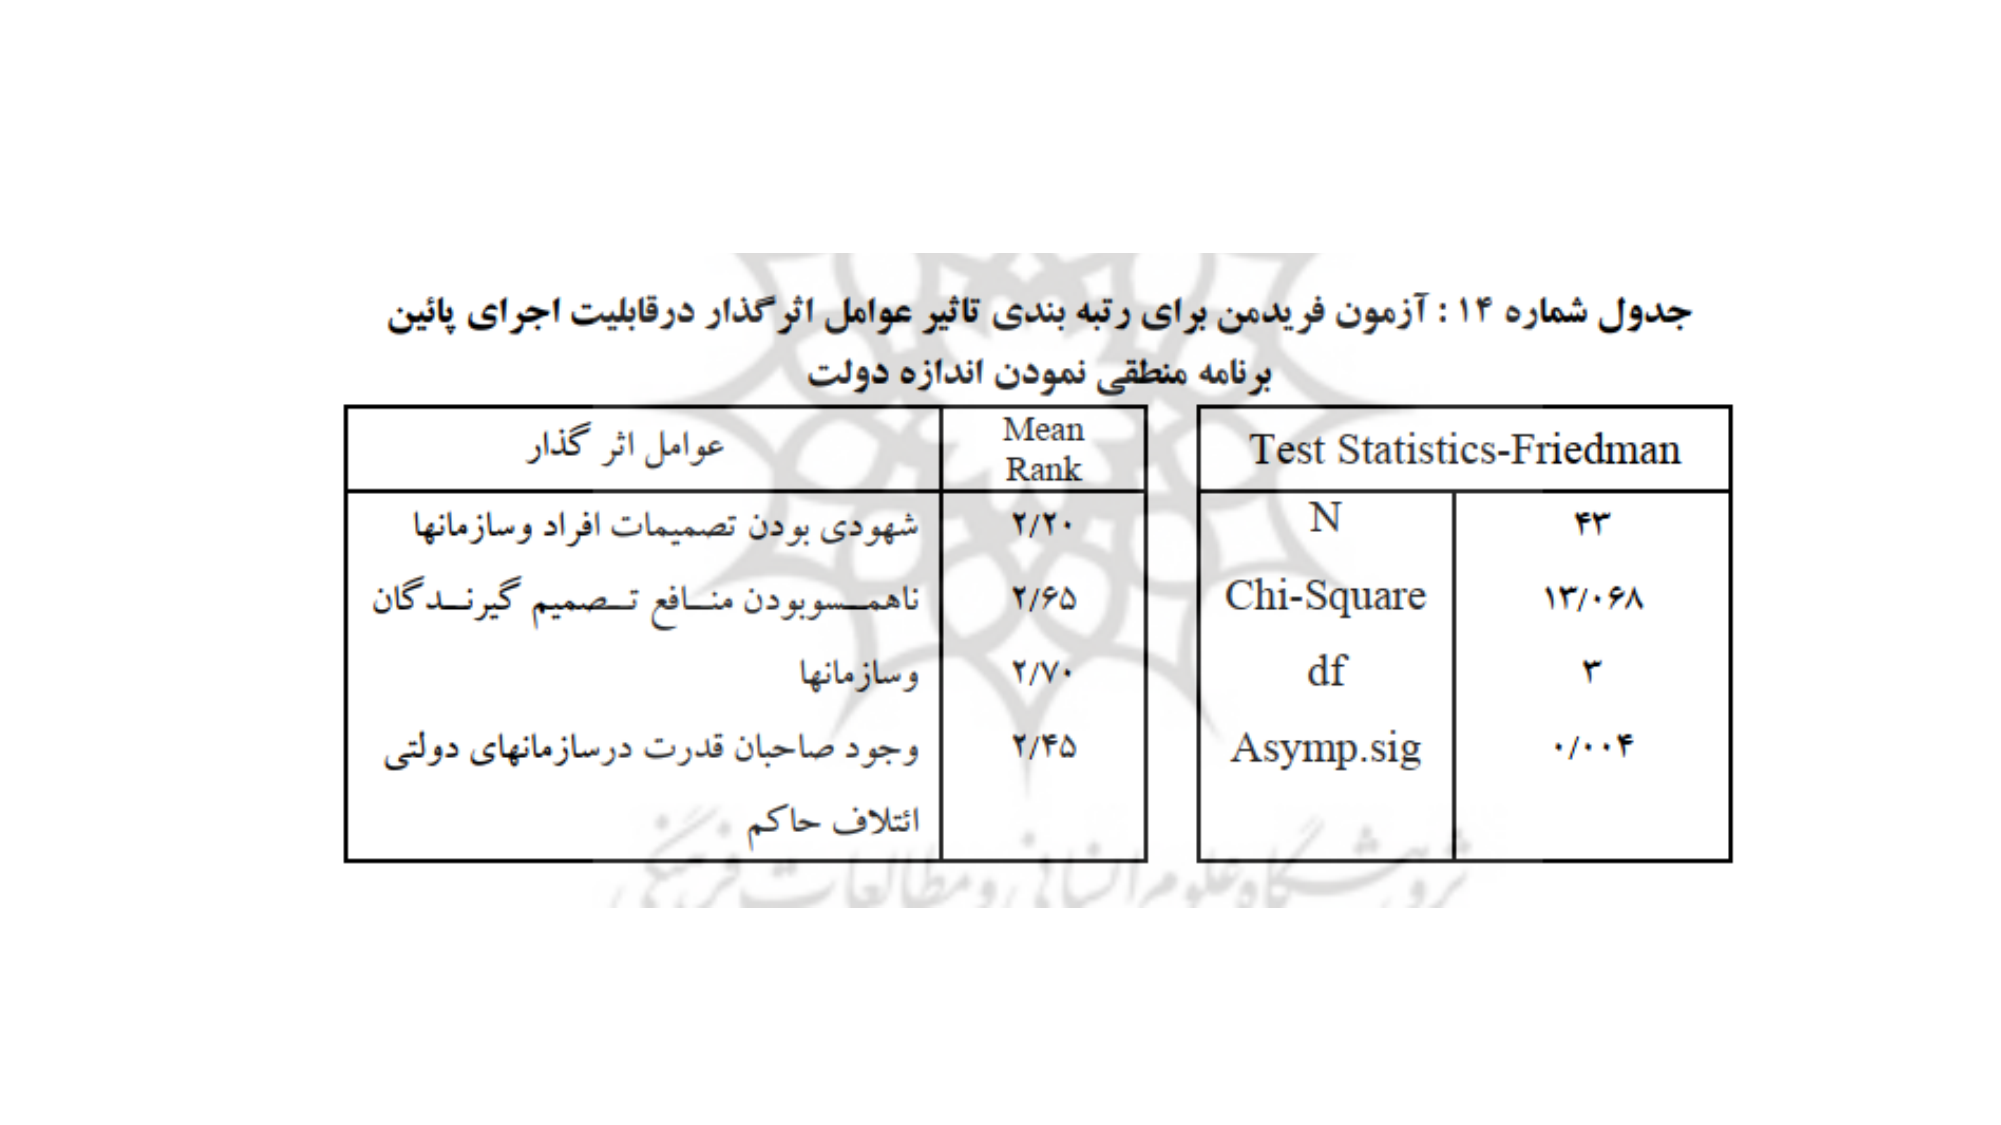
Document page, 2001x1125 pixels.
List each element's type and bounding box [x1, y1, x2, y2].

list [300, 253, 1765, 908]
